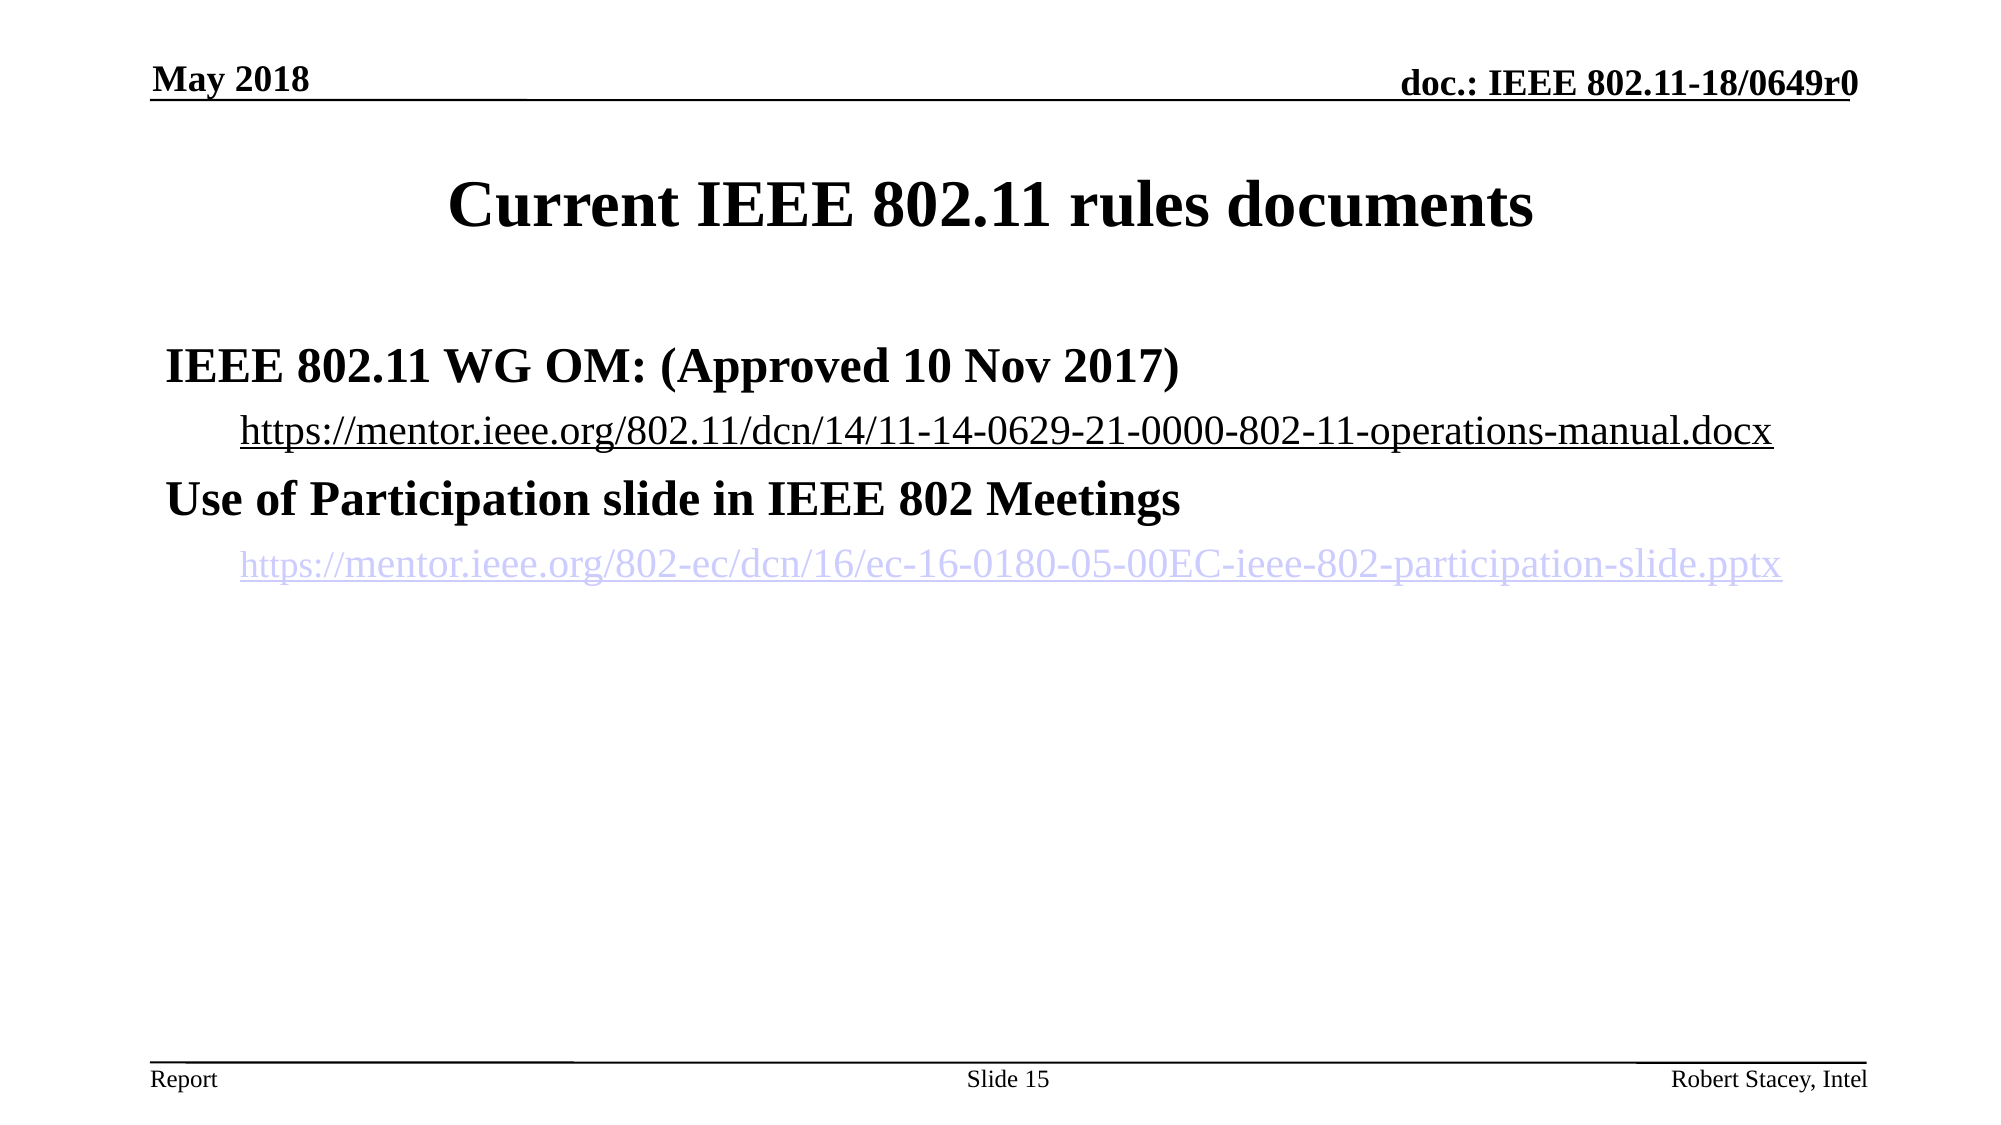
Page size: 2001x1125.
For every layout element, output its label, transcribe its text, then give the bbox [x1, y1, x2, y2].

footer Robert Stacey, Intel [1171, 1061, 1869, 1093]
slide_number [152, 54, 563, 100]
title Current IEEE 802.11 rules documents [149, 112, 1850, 288]
list IEEE 802.11 WG OM: (Approved 10 Nov 2017) https://mentor.ieee.org/802.11/dcn/14/11-14-0629-21-0000-802-11-operations-manual.docx Use of Participation slide in IEEE 802 Meetings https://mentor.ieee.org/802-ec/dcn/16/ec-16-0180-05-00EC-ieee-802-participation-slide.pptx [149, 324, 1850, 1000]
slide_number Slide 15 [950, 1061, 1067, 1123]
